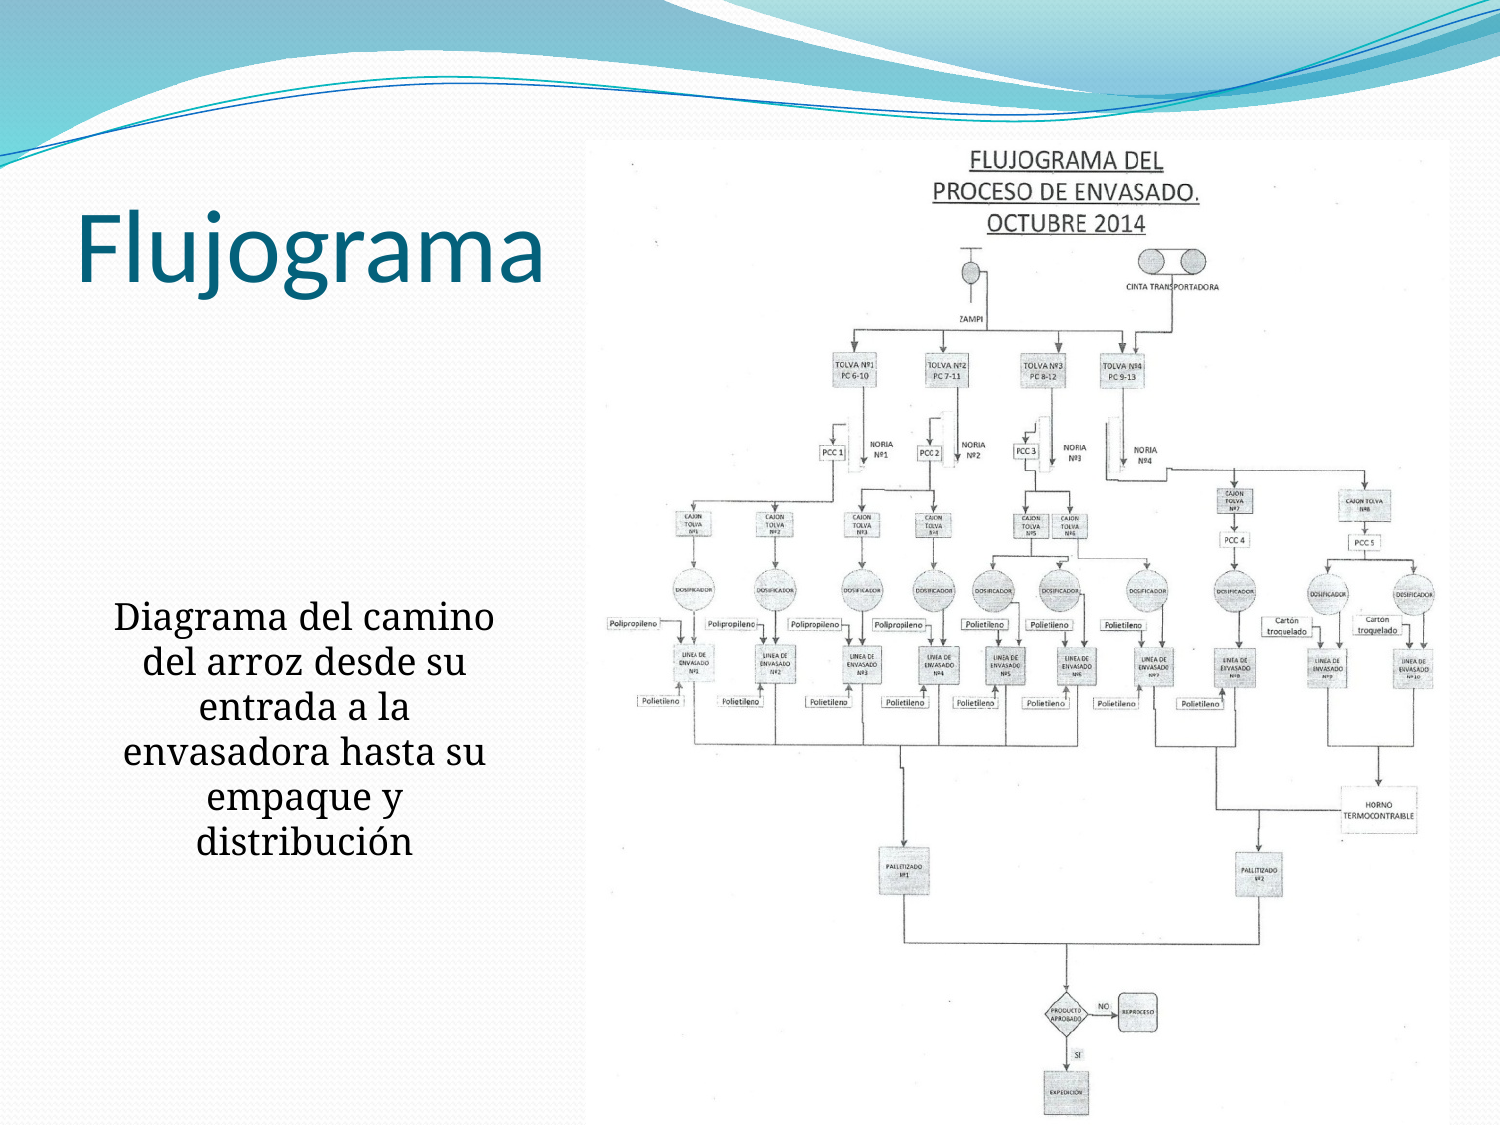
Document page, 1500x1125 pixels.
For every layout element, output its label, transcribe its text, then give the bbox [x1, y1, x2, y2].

text_box Diagrama del camino del arroz desde su entrada a la envasadora hasta su empaque y distribución [82, 585, 528, 871]
title Flujograma [75, 115, 1425, 303]
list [585, 140, 1450, 1125]
